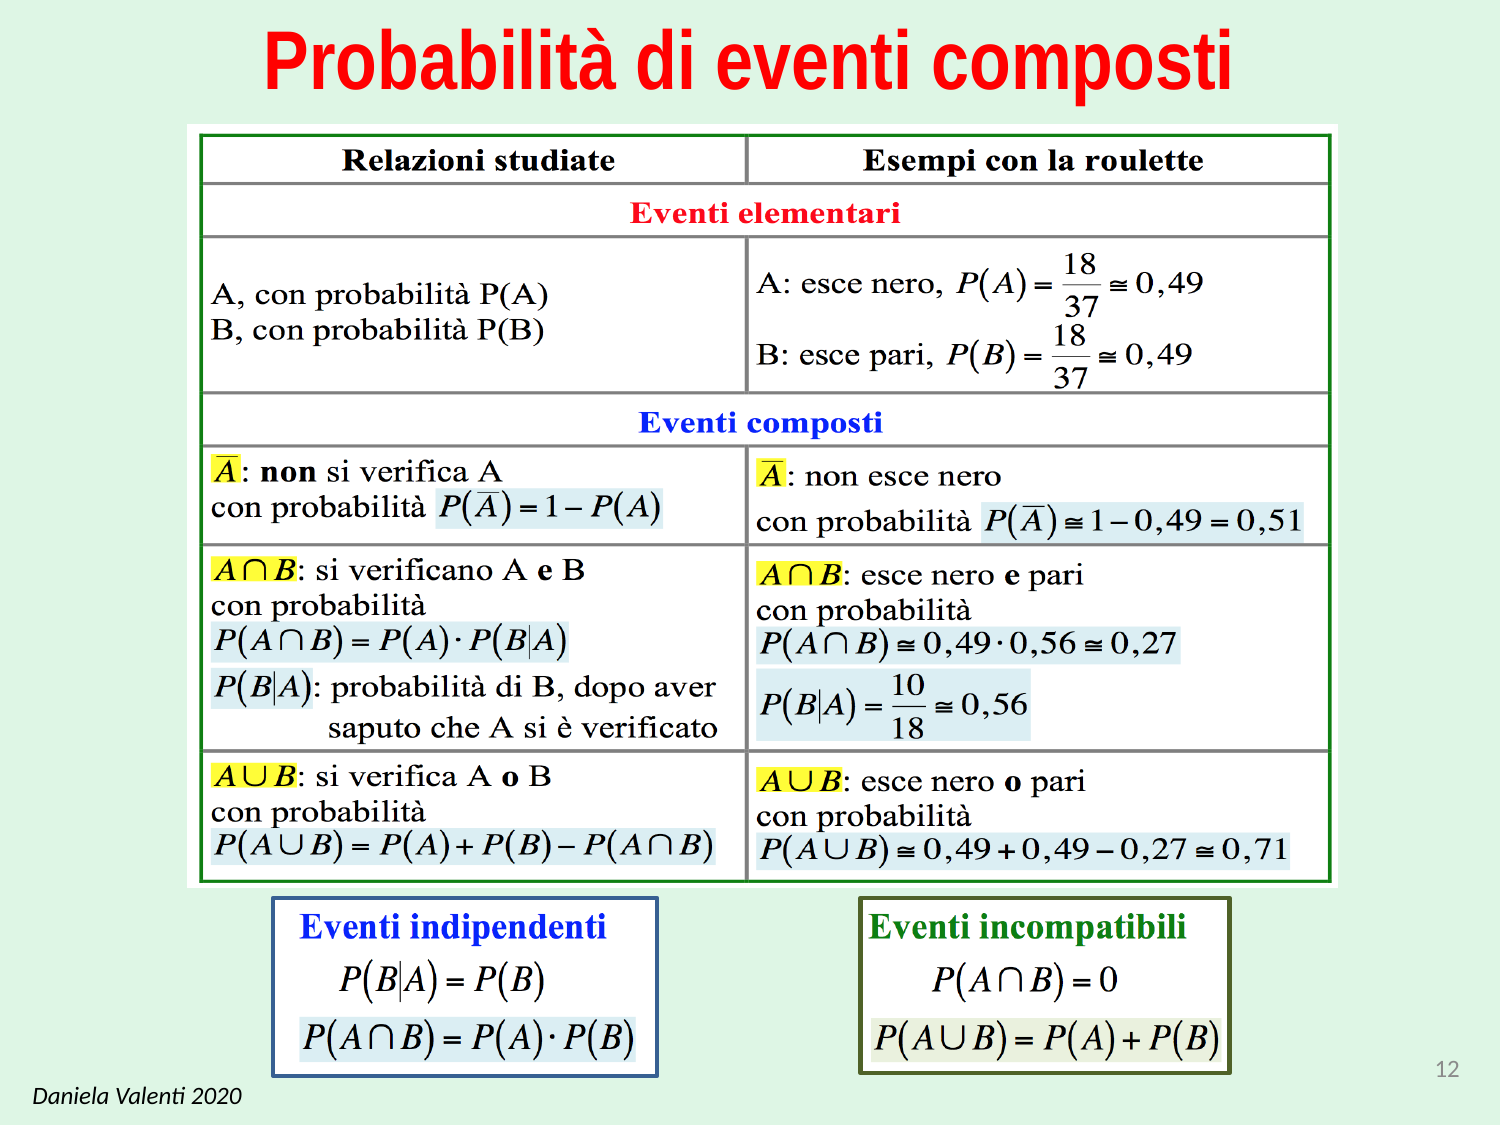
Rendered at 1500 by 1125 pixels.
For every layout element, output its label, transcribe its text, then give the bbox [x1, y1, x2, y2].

slide_number 12 [1400, 1037, 1475, 1098]
title Probabilità di eventi composti [174, 0, 1326, 113]
footer Daniela Valenti 2020 [0, 1065, 275, 1125]
picture [274, 899, 656, 1074]
picture [187, 124, 1338, 888]
picture [862, 899, 1228, 1072]
